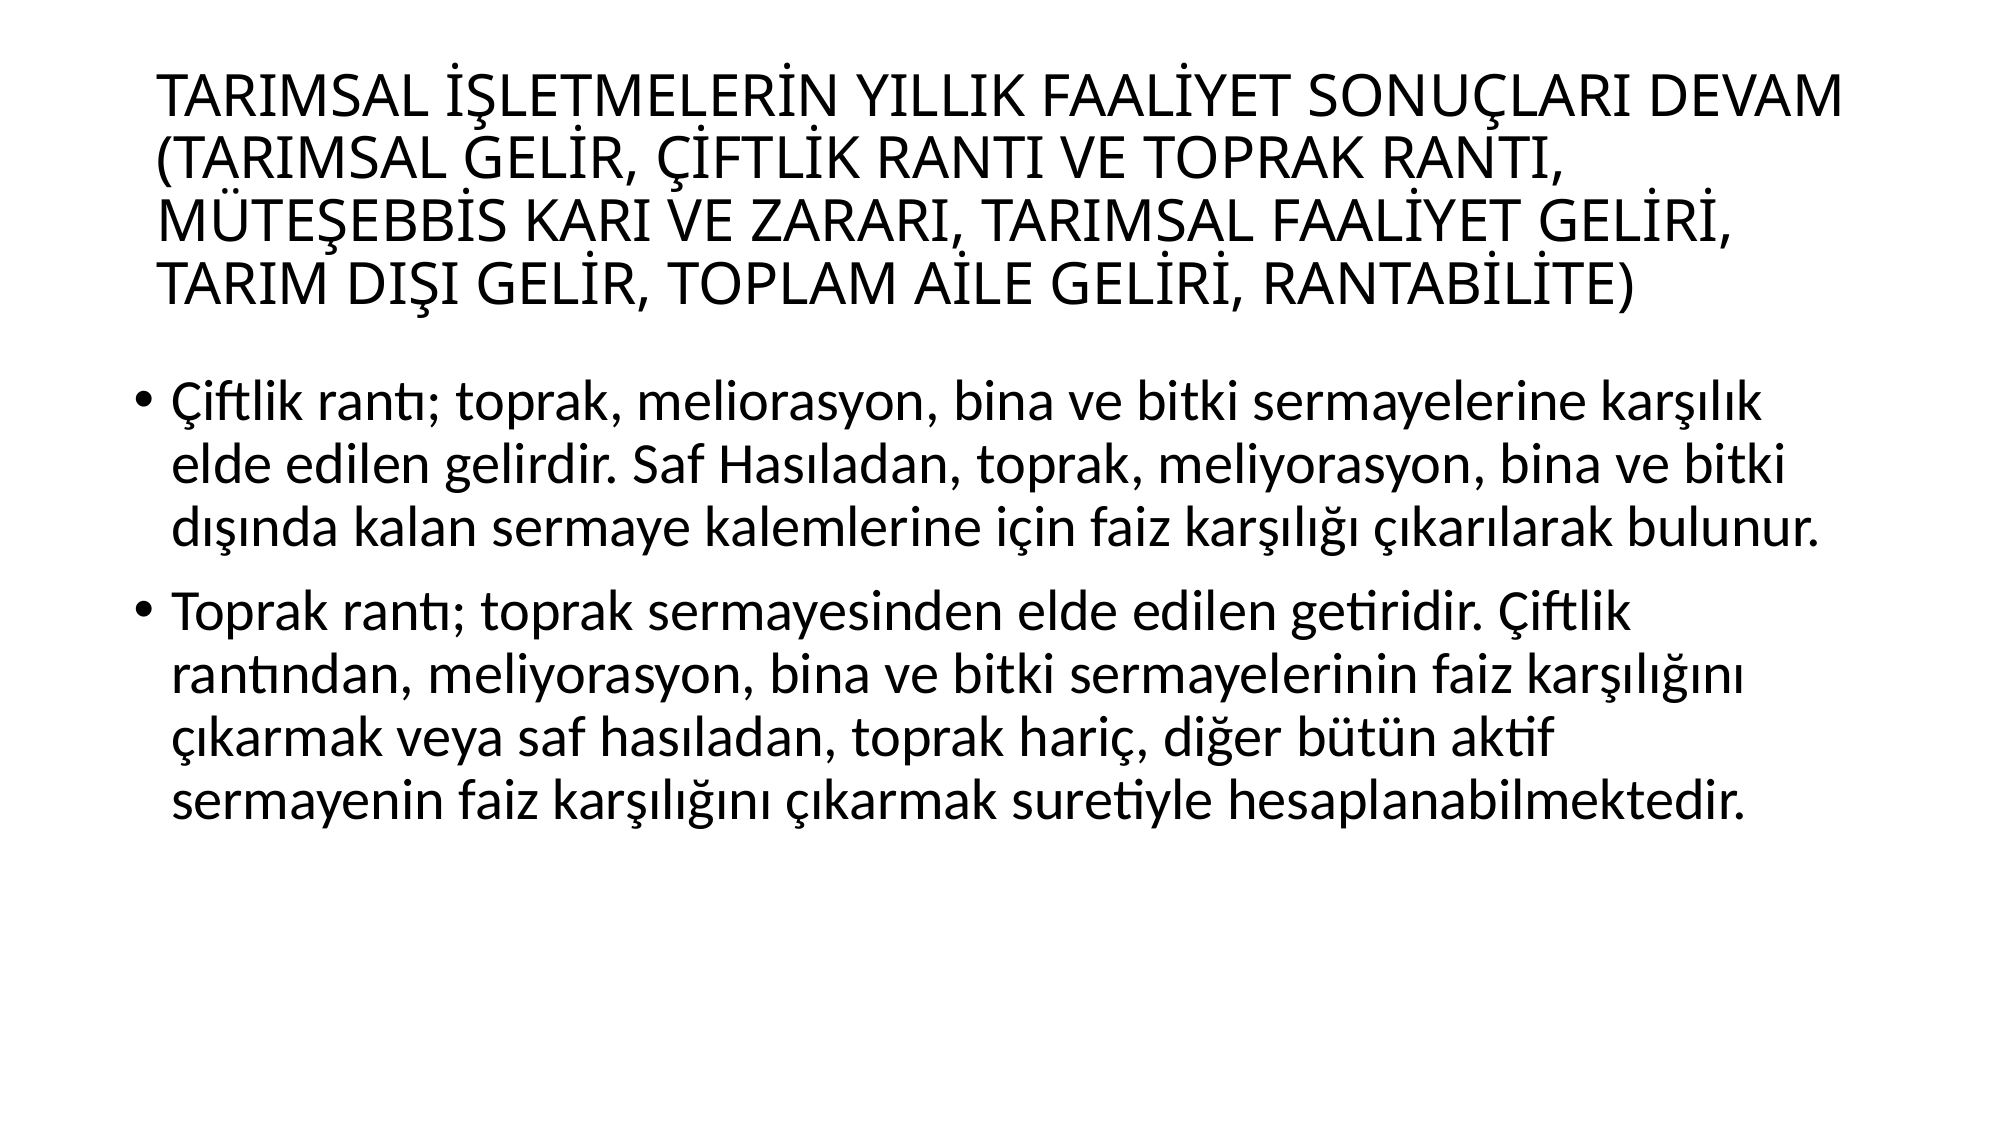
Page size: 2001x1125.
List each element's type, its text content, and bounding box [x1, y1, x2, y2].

list Çiftlik rantı; toprak, meliorasyon, bina ve bitki sermayelerine karşılık elde edilen gelirdir. Saf Hasıladan, toprak, meliyorasyon, bina ve bitki dışında kalan sermaye kalemlerine için faiz karşılığı çıkarılarak bulunur. Toprak rantı; toprak sermayesinden elde edilen getiridir. Çiftlik rantından, meliyorasyon, bina ve bitki sermayelerinin faiz karşılığını çıkarmak veya saf hasıladan, toprak hariç, diğer bütün aktif sermayenin faiz karşılığını çıkarmak suretiyle hesaplanabilmektedir. [118, 363, 1844, 1077]
title TARIMSAL İŞLETMELERİN YILLIK FAALİYET SONUÇLARI DEVAM (TARIMSAL GELİR, ÇİFTLİK RANTI VE TOPRAK RANTI, MÜTEŞEBBİS KARI VE ZARARI, TARIMSAL FAALİYET GELİRİ, TARIM DIŞI GELİR, TOPLAM AİLE GELİRİ, RANTABİLİTE) [141, 82, 1867, 301]
